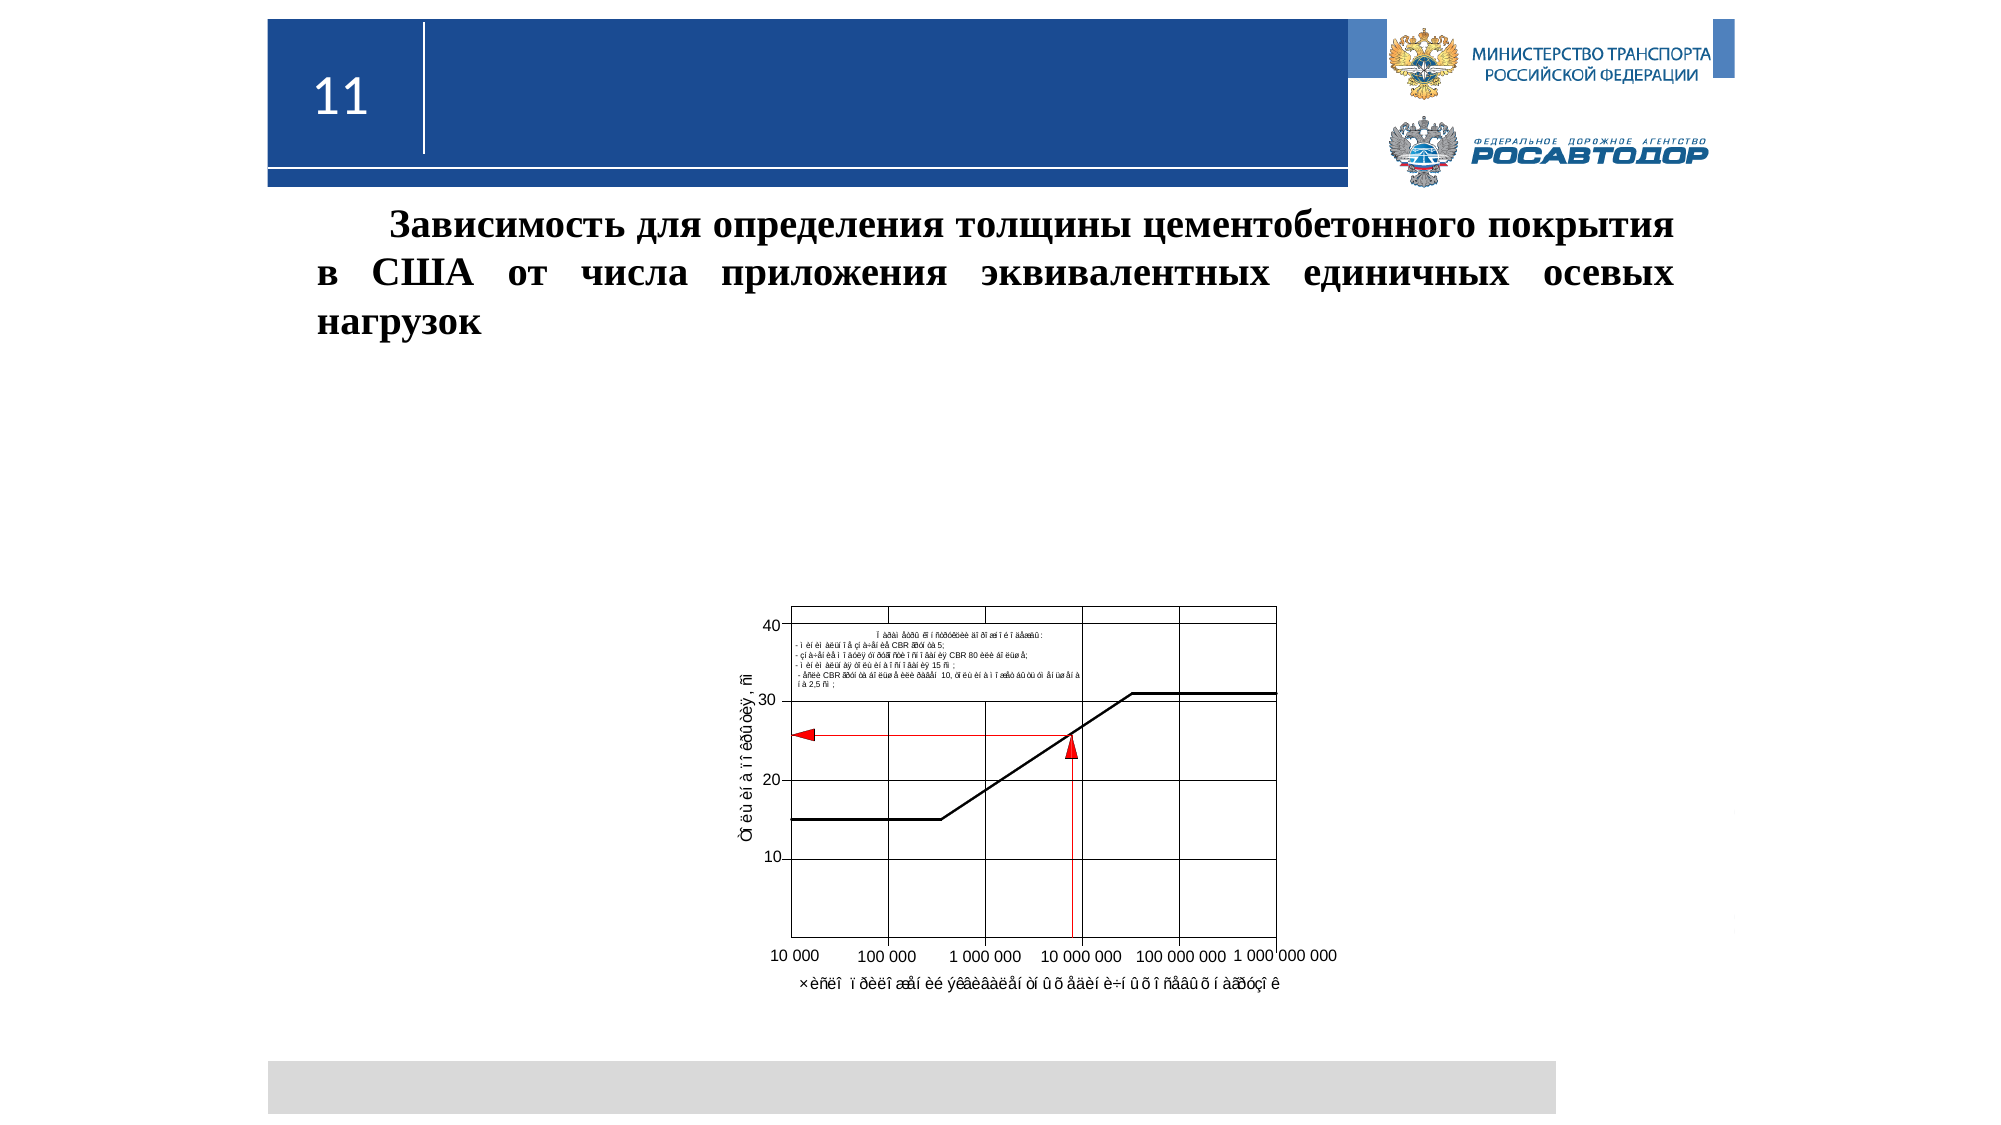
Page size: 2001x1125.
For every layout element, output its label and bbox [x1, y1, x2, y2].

picture [267, 18, 1735, 1114]
